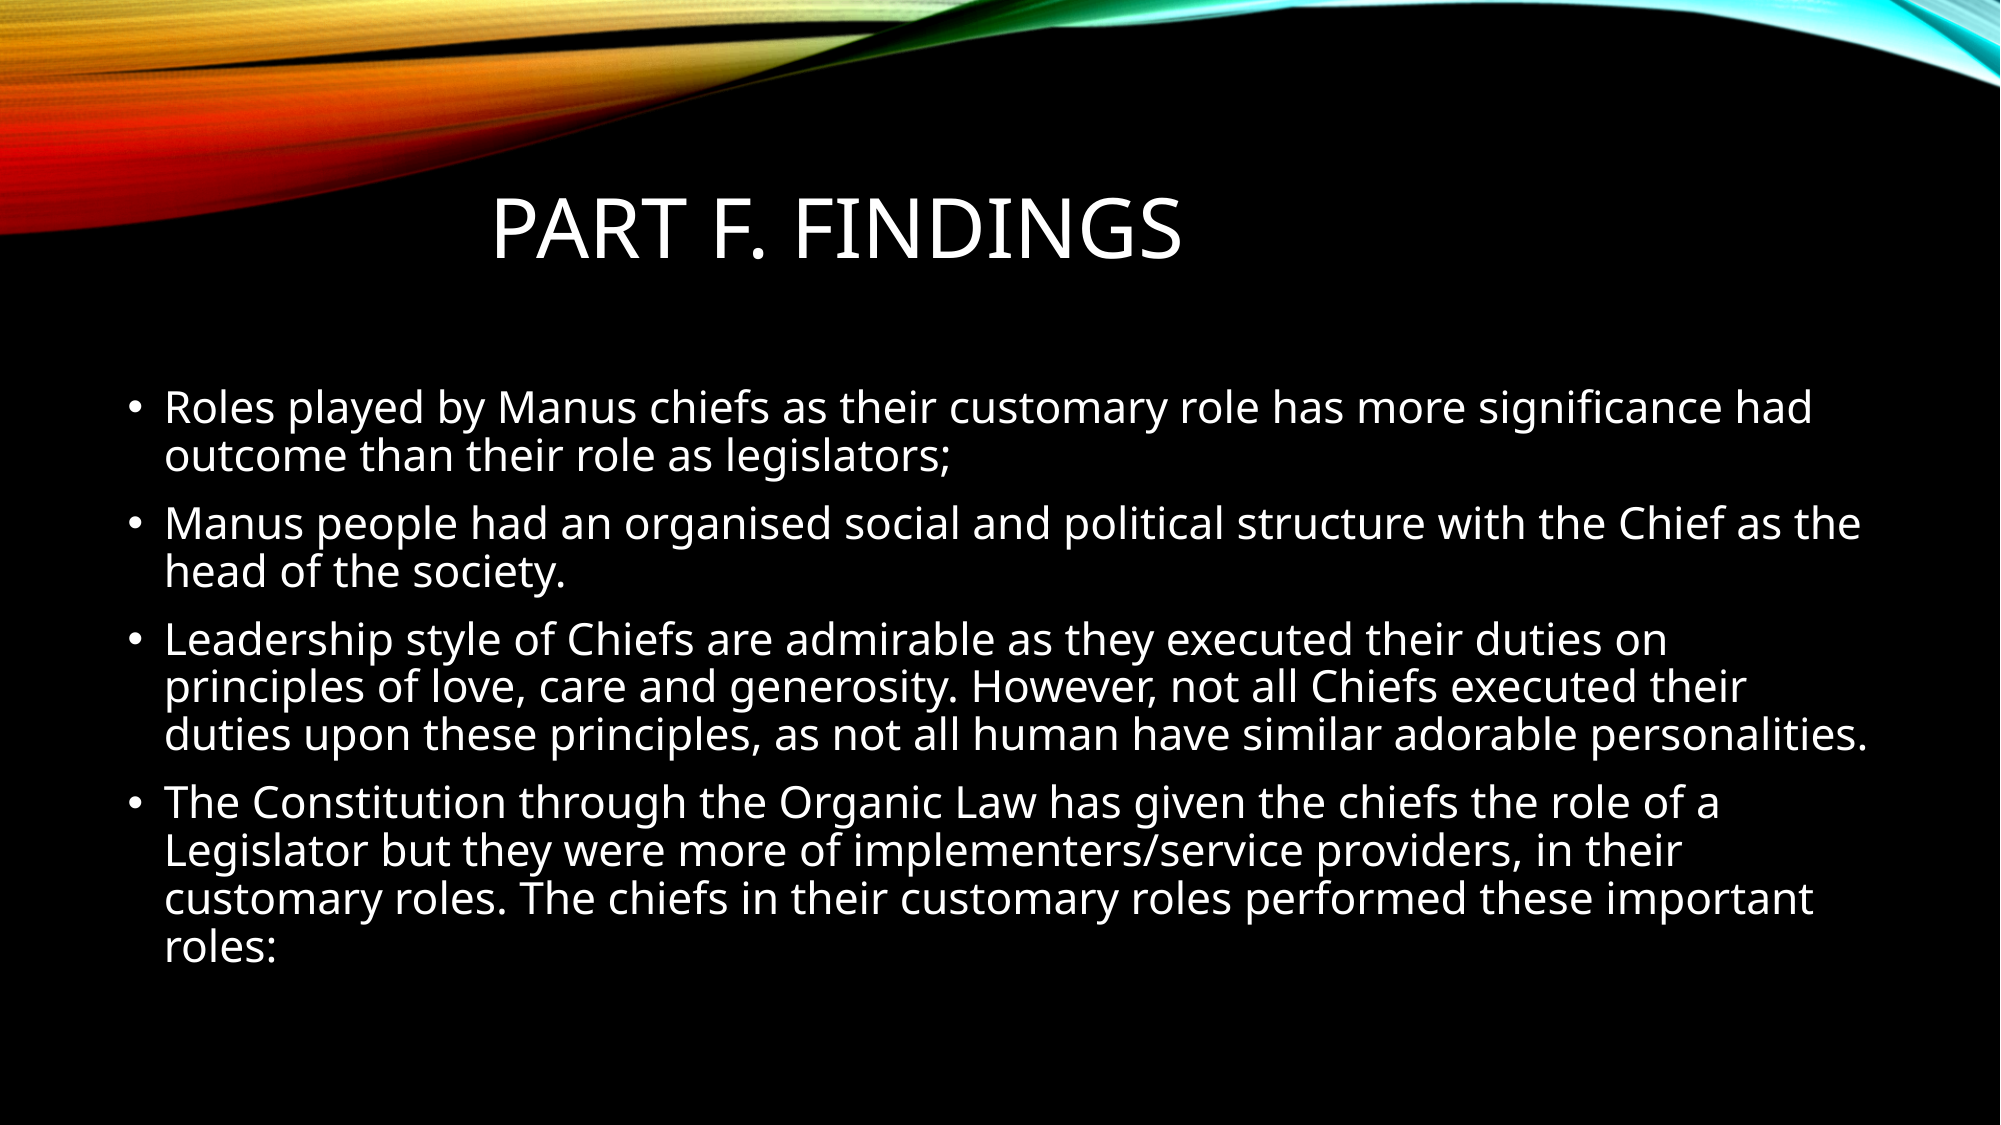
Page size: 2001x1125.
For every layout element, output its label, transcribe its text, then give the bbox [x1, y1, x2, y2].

title Part f. Findings [474, 125, 1888, 304]
picture [0, 0, 2000, 237]
list Roles played by Manus chiefs as their customary role has more significance had outcome than their role as legislators; Manus people had an organised social and political structure with the Chief as the head of the society. Leadership style of Chiefs are admirable as they executed their duties on principles of love, care and generosity. However, not all Chiefs executed their duties upon these principles, as not all human have similar adorable personalities. The Constitution through the Organic Law has given the chiefs the role of a Legislator but they were more of implementers/service providers, in their customary roles. The chiefs in their customary roles performed these important roles: [112, 304, 1888, 1021]
